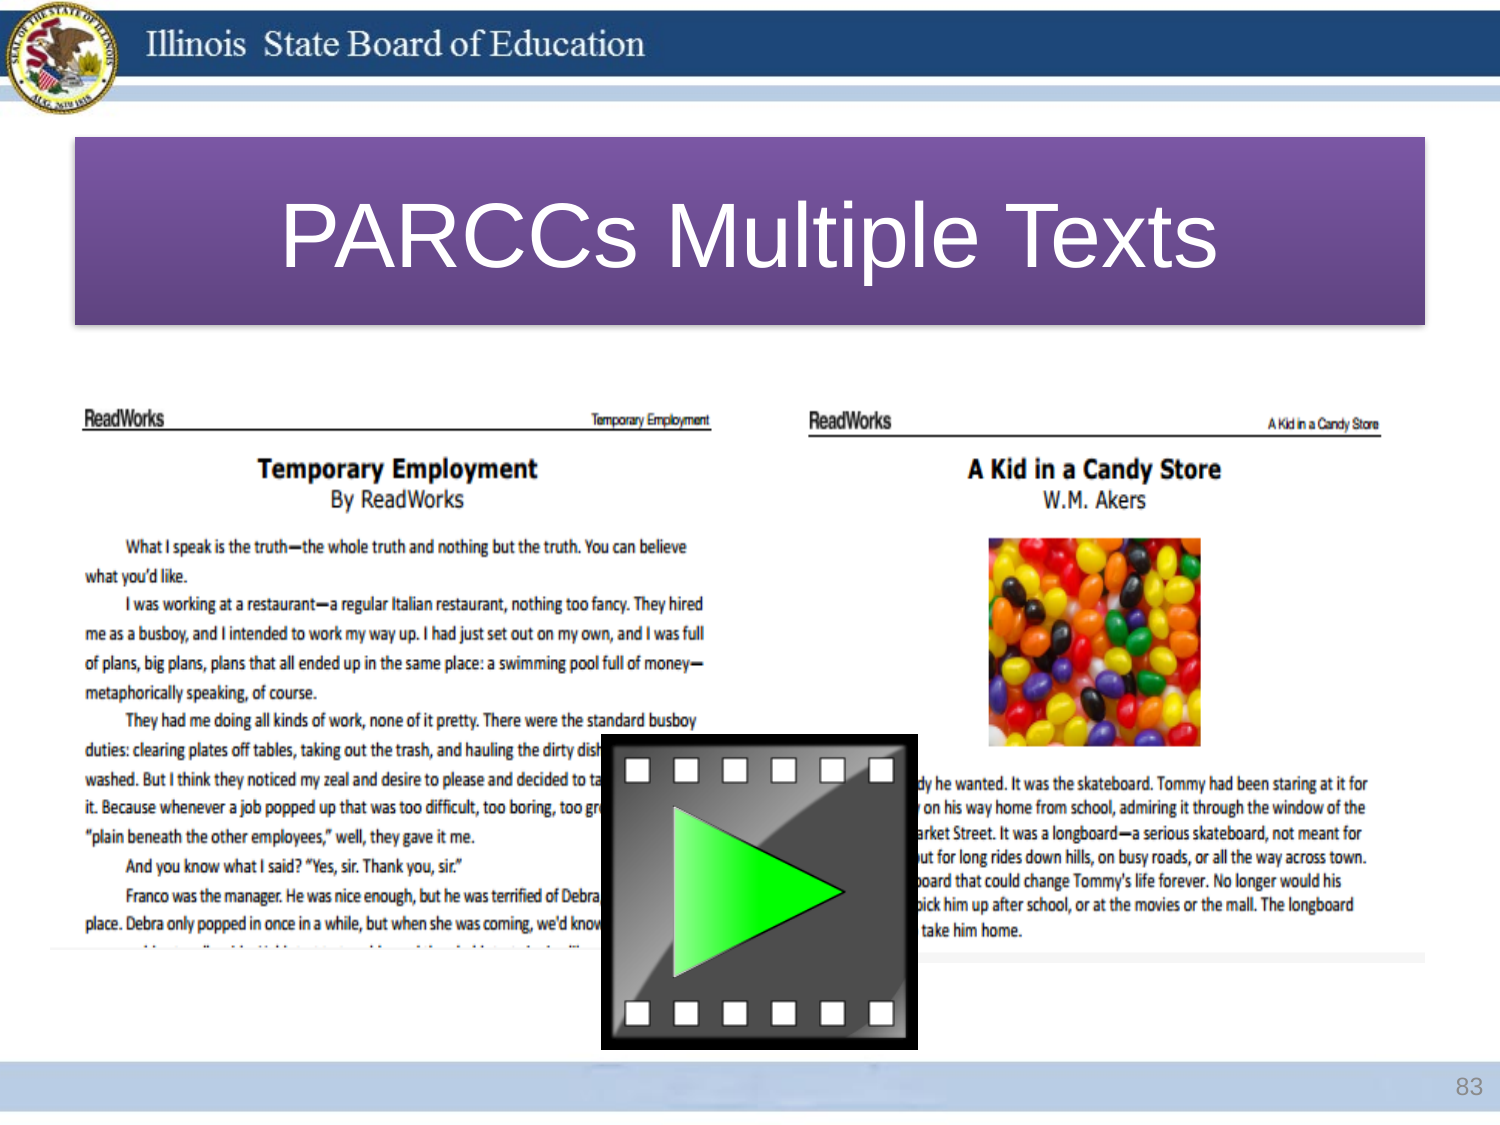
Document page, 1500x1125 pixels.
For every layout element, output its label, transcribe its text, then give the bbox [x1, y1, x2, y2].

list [49, 374, 738, 951]
picture [0, 0, 1500, 1125]
title PARCCs Multiple Texts [75, 137, 1425, 325]
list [762, 374, 1426, 963]
slide_number 83 [1350, 1050, 1499, 1121]
